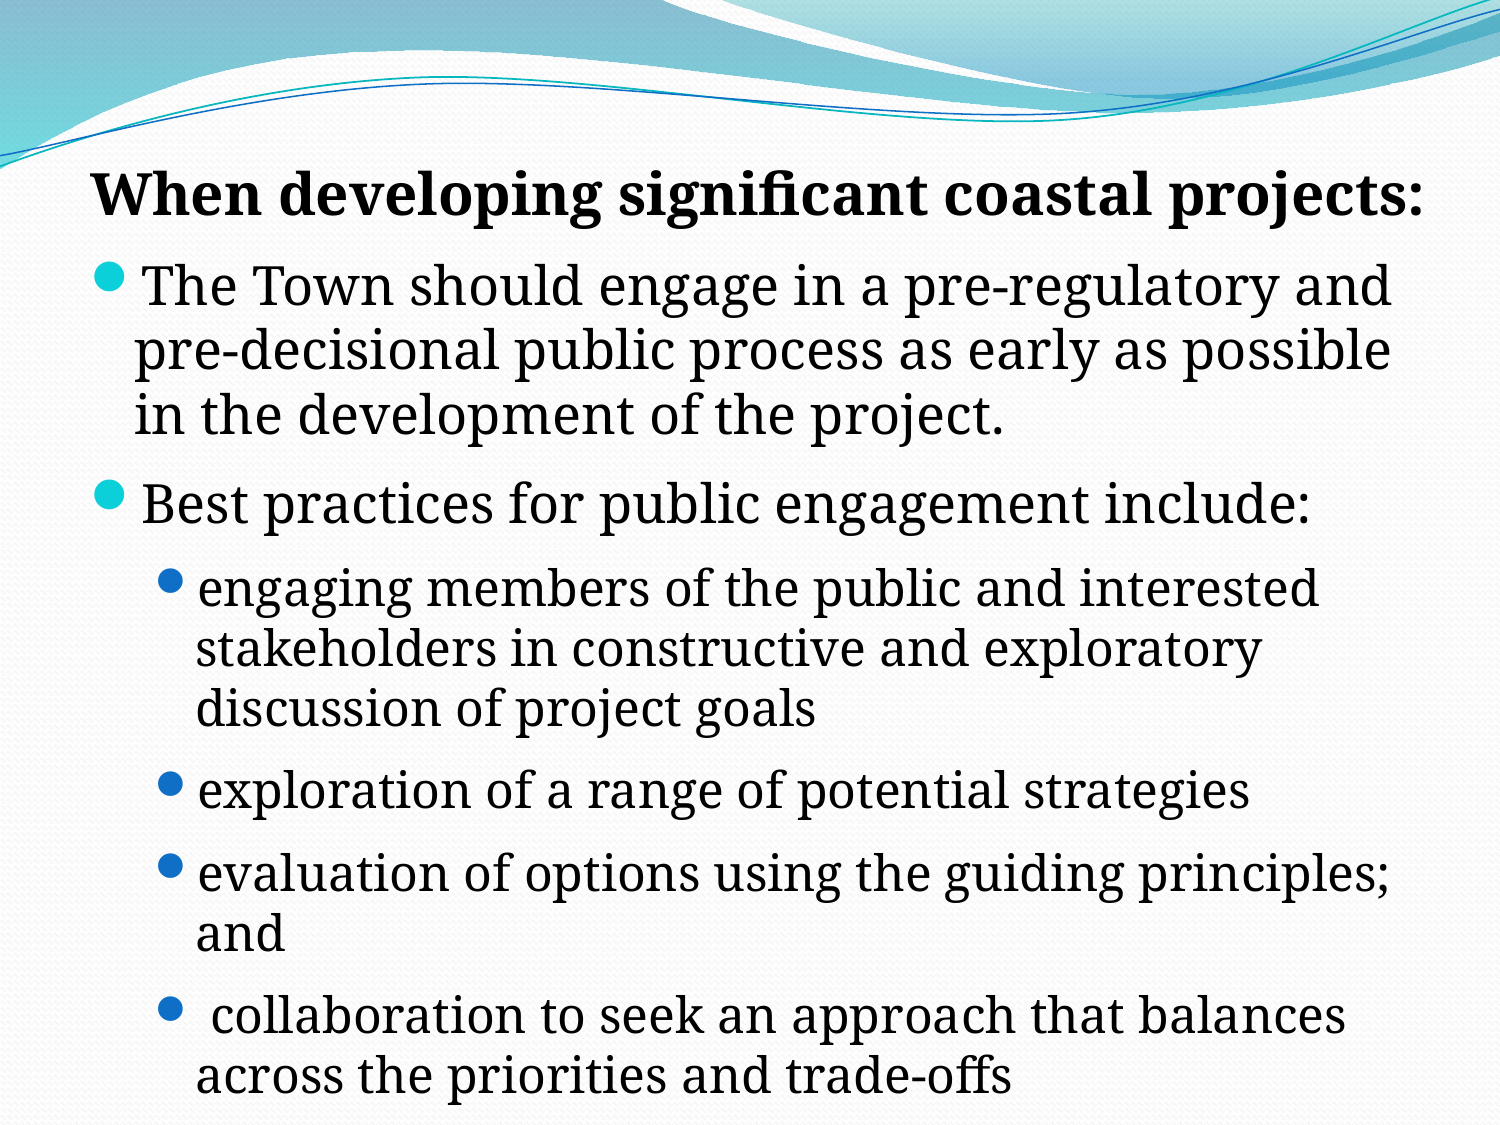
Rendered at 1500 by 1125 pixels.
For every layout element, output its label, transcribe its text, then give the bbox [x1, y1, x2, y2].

list When developing significant coastal projects: The Town should engage in a pre-regulatory and pre-decisional public process as early as possible in the development of the project. Best practices for public engagement include: engaging members of the public and interested stakeholders in constructive and exploratory discussion of project goals exploration of a range of potential strategies evaluation of options using the guiding principles; and collaboration to seek an approach that balances across the priorities and trade-offs [74, 149, 1463, 1096]
